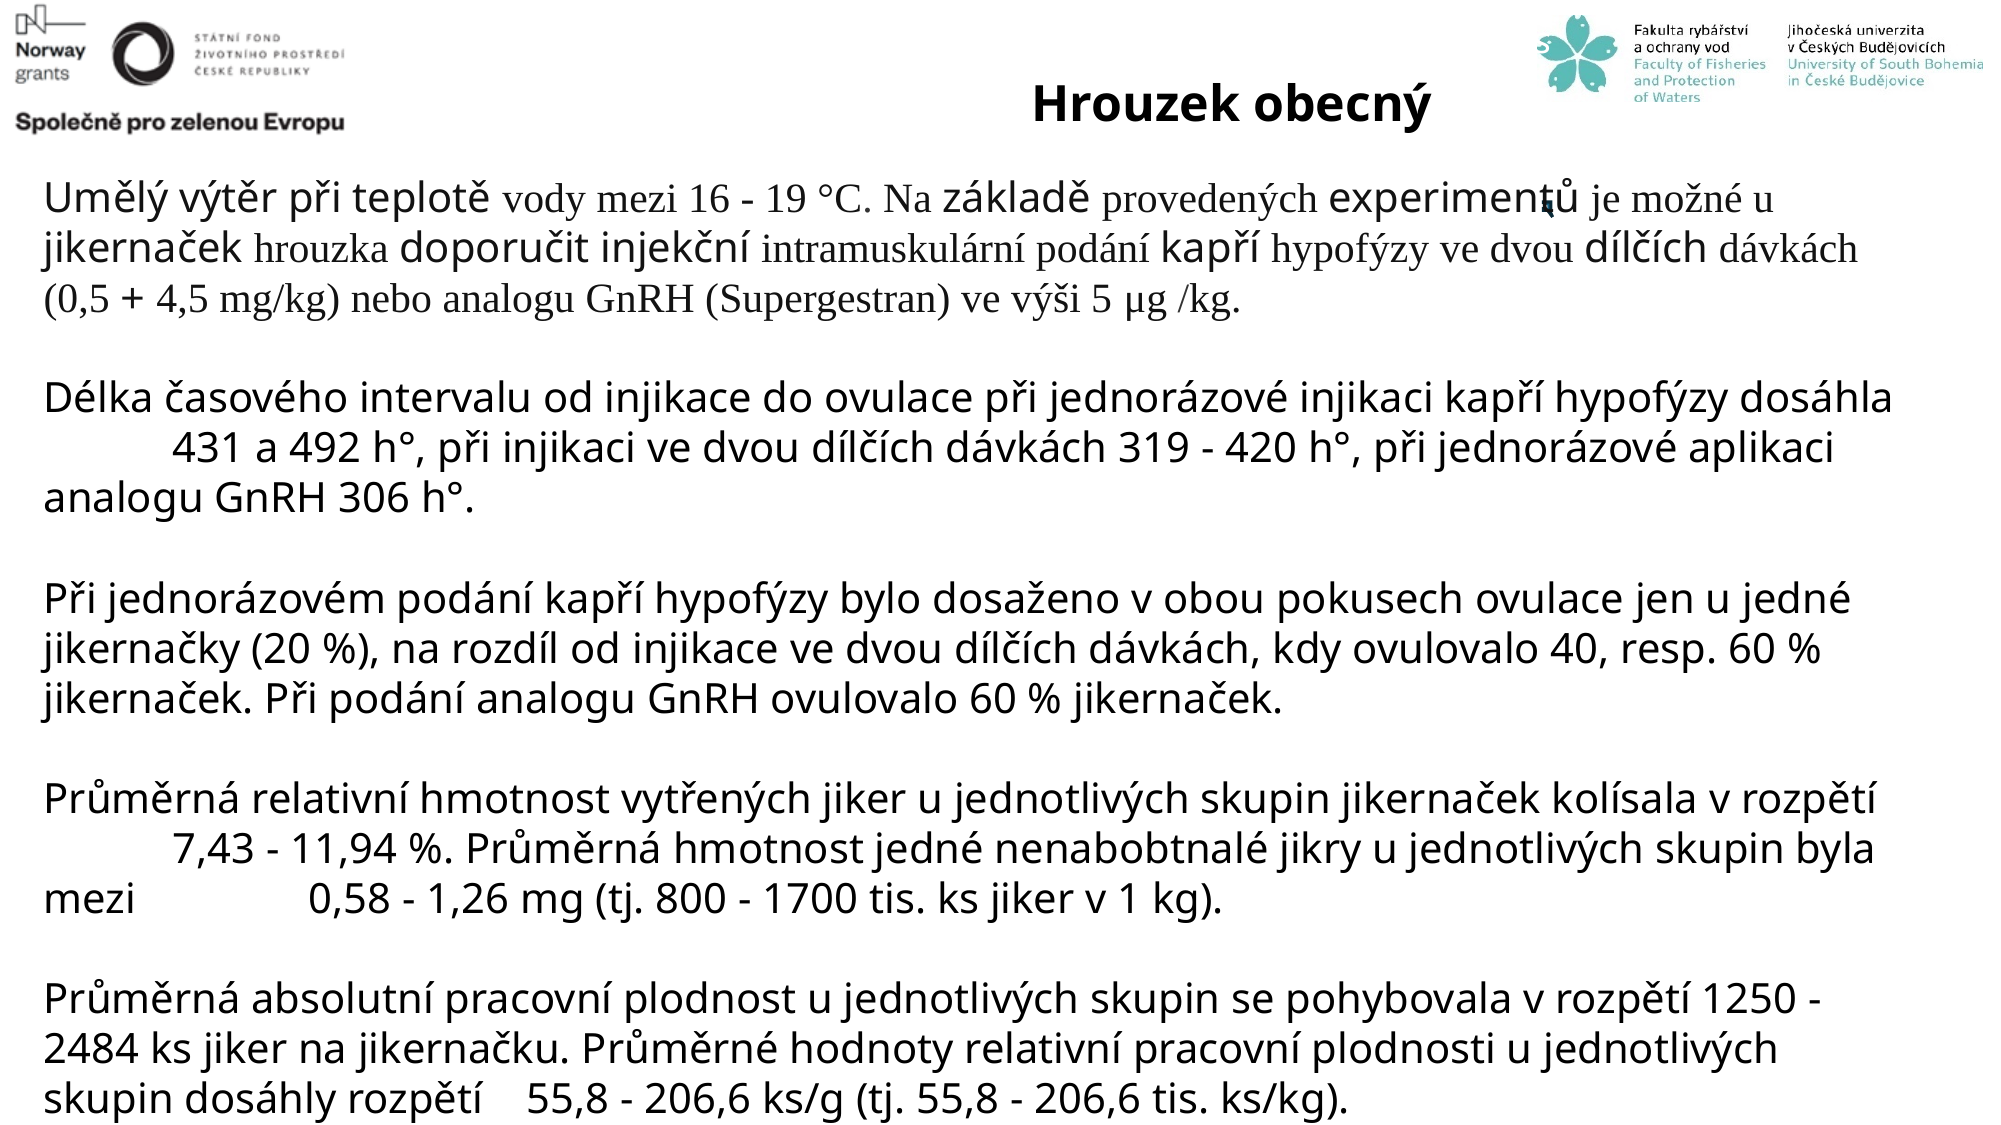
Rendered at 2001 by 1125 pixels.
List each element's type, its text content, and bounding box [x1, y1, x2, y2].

text_box Hrouzek obecný Umělý výtěr při teplotě vody mezi 16 - 19 °C. Na základě provedených experimentů je možné u jikernaček hrouzka doporučit injekční intramuskulární podání kapří hypofýzy ve dvou dílčích dávkách (0,5 + 4,5 mg/kg) nebo analogu GnRH (Supergestran) ve výši 5 μg /kg. Délka časového intervalu od injikace do ovulace při jednorázové injikaci kapří hypofýzy dosáhla 431 a 492 h°, při injikaci ve dvou dílčích dávkách 319 - 420 h°, při jednorázové aplikaci analogu GnRH 306 h°. Při jednorázovém podání kapří hypofýzy bylo dosaženo v obou pokusech ovulace jen u jedné jikernačky (20 %), na rozdíl od injikace ve dvou dílčích dávkách, kdy ovulovalo 40, resp. 60 % jikernaček. Při podání analogu GnRH ovulovalo 60 % jikernaček. Průměrná relativní hmotnost vytřených jiker u jednotlivých skupin jikernaček kolísala v rozpětí 7,43 - 11,94 %. Průměrná hmotnost jedné nenabobtnalé jikry u jednotlivých skupin byla mezi 0,58 - 1,26 mg (tj. 800 - 1700 tis. ks jiker v 1 kg). Průměrná absolutní pracovní plodnost u jednotlivých skupin se pohybovala v rozpětí 1250 - 2484 ks jiker na jikernačku. Průměrné hodnoty relativní pracovní plodnosti u jednotlivých skupin dosáhly rozpětí 55,8 - 206,6 ks/g (tj. 55,8 - 206,6 tis. ks/kg). [28, 63, 1911, 1125]
picture [9, 0, 353, 146]
picture [1537, 14, 1984, 103]
